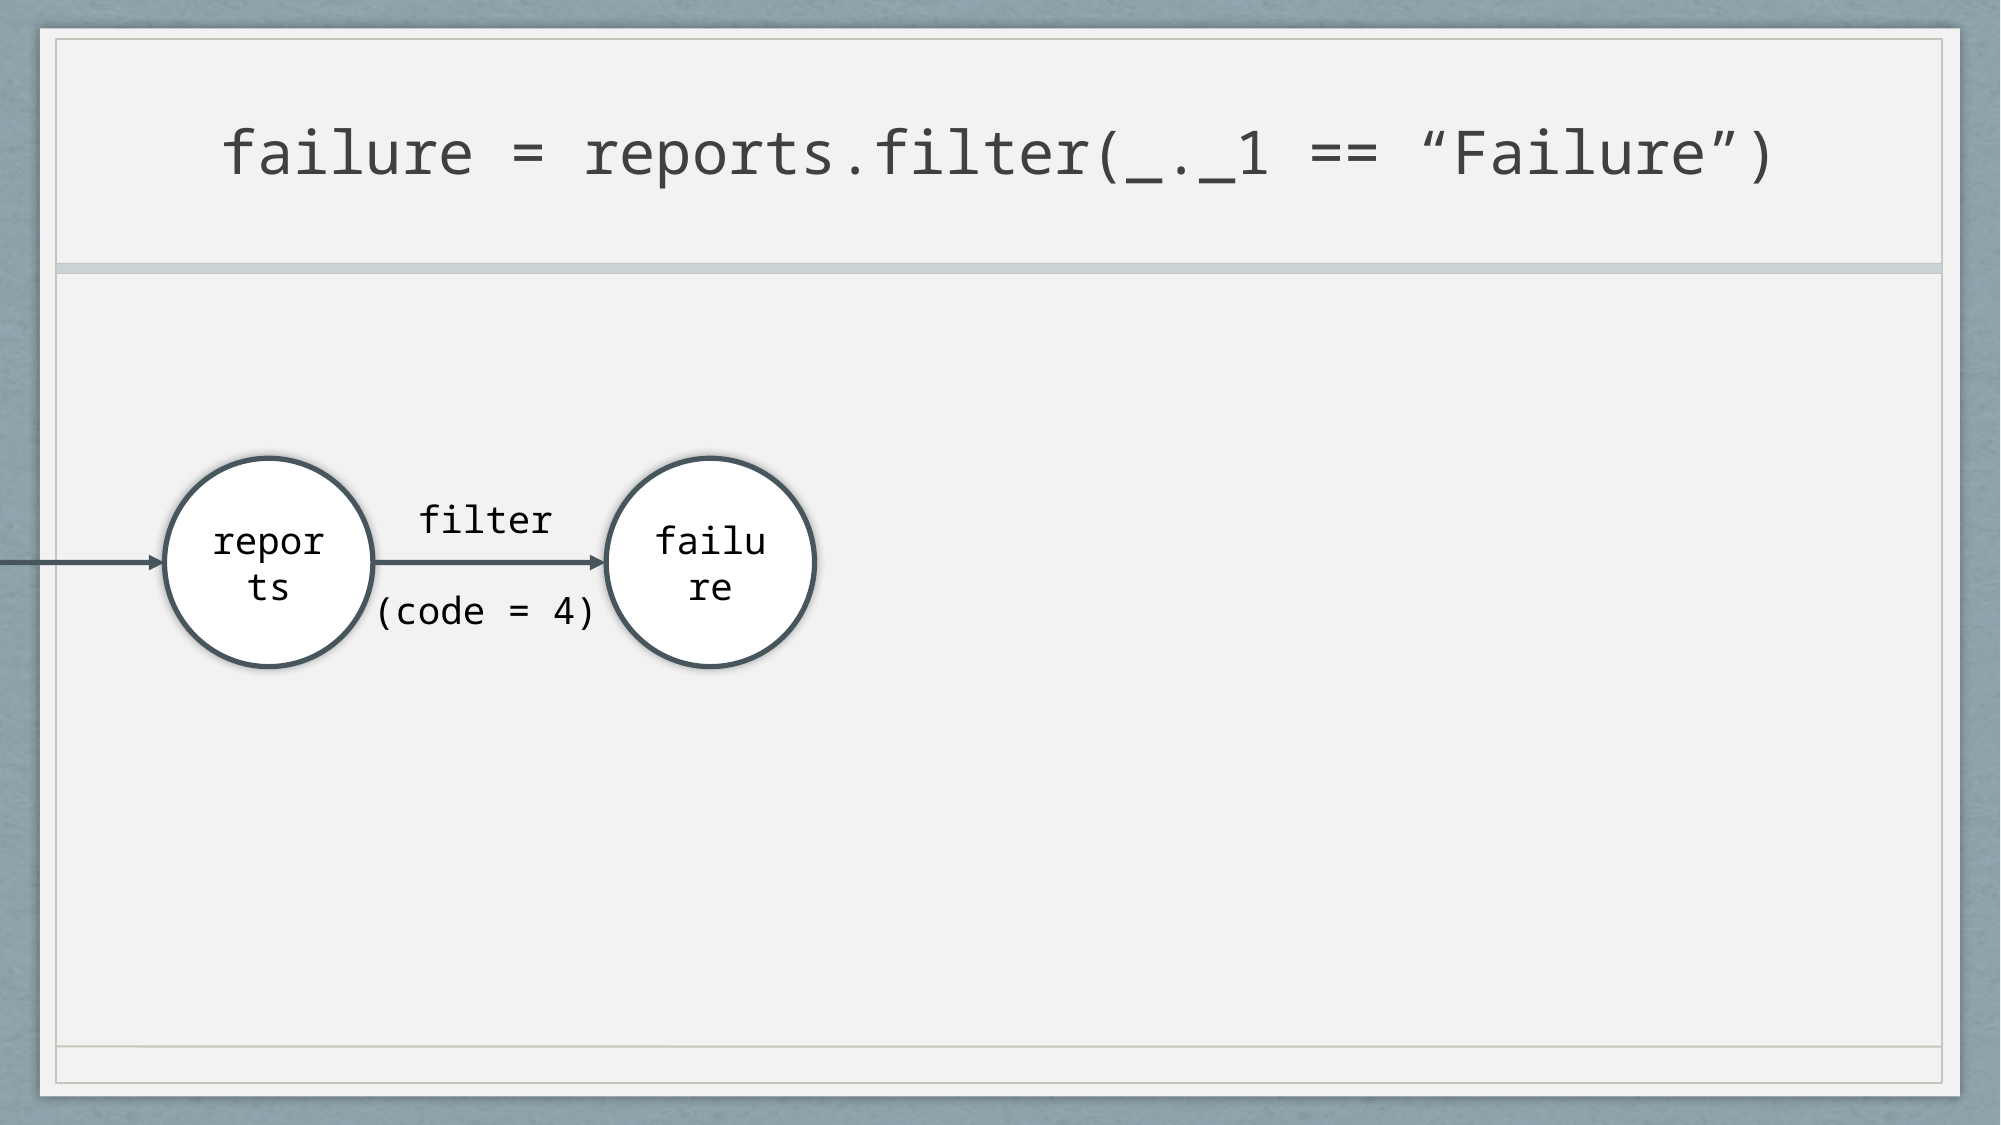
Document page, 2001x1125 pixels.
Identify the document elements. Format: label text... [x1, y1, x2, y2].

text_box [373, 556, 606, 569]
title failure = reports.filter(_._1 == “Failure”) [196, 39, 1804, 261]
picture [0, 0, 2001, 1125]
text_box failure [606, 458, 815, 667]
text_box filter [410, 488, 561, 548]
text_box [0, 556, 165, 569]
text_box reports [164, 458, 373, 667]
text_box (code = 4) [365, 579, 606, 640]
